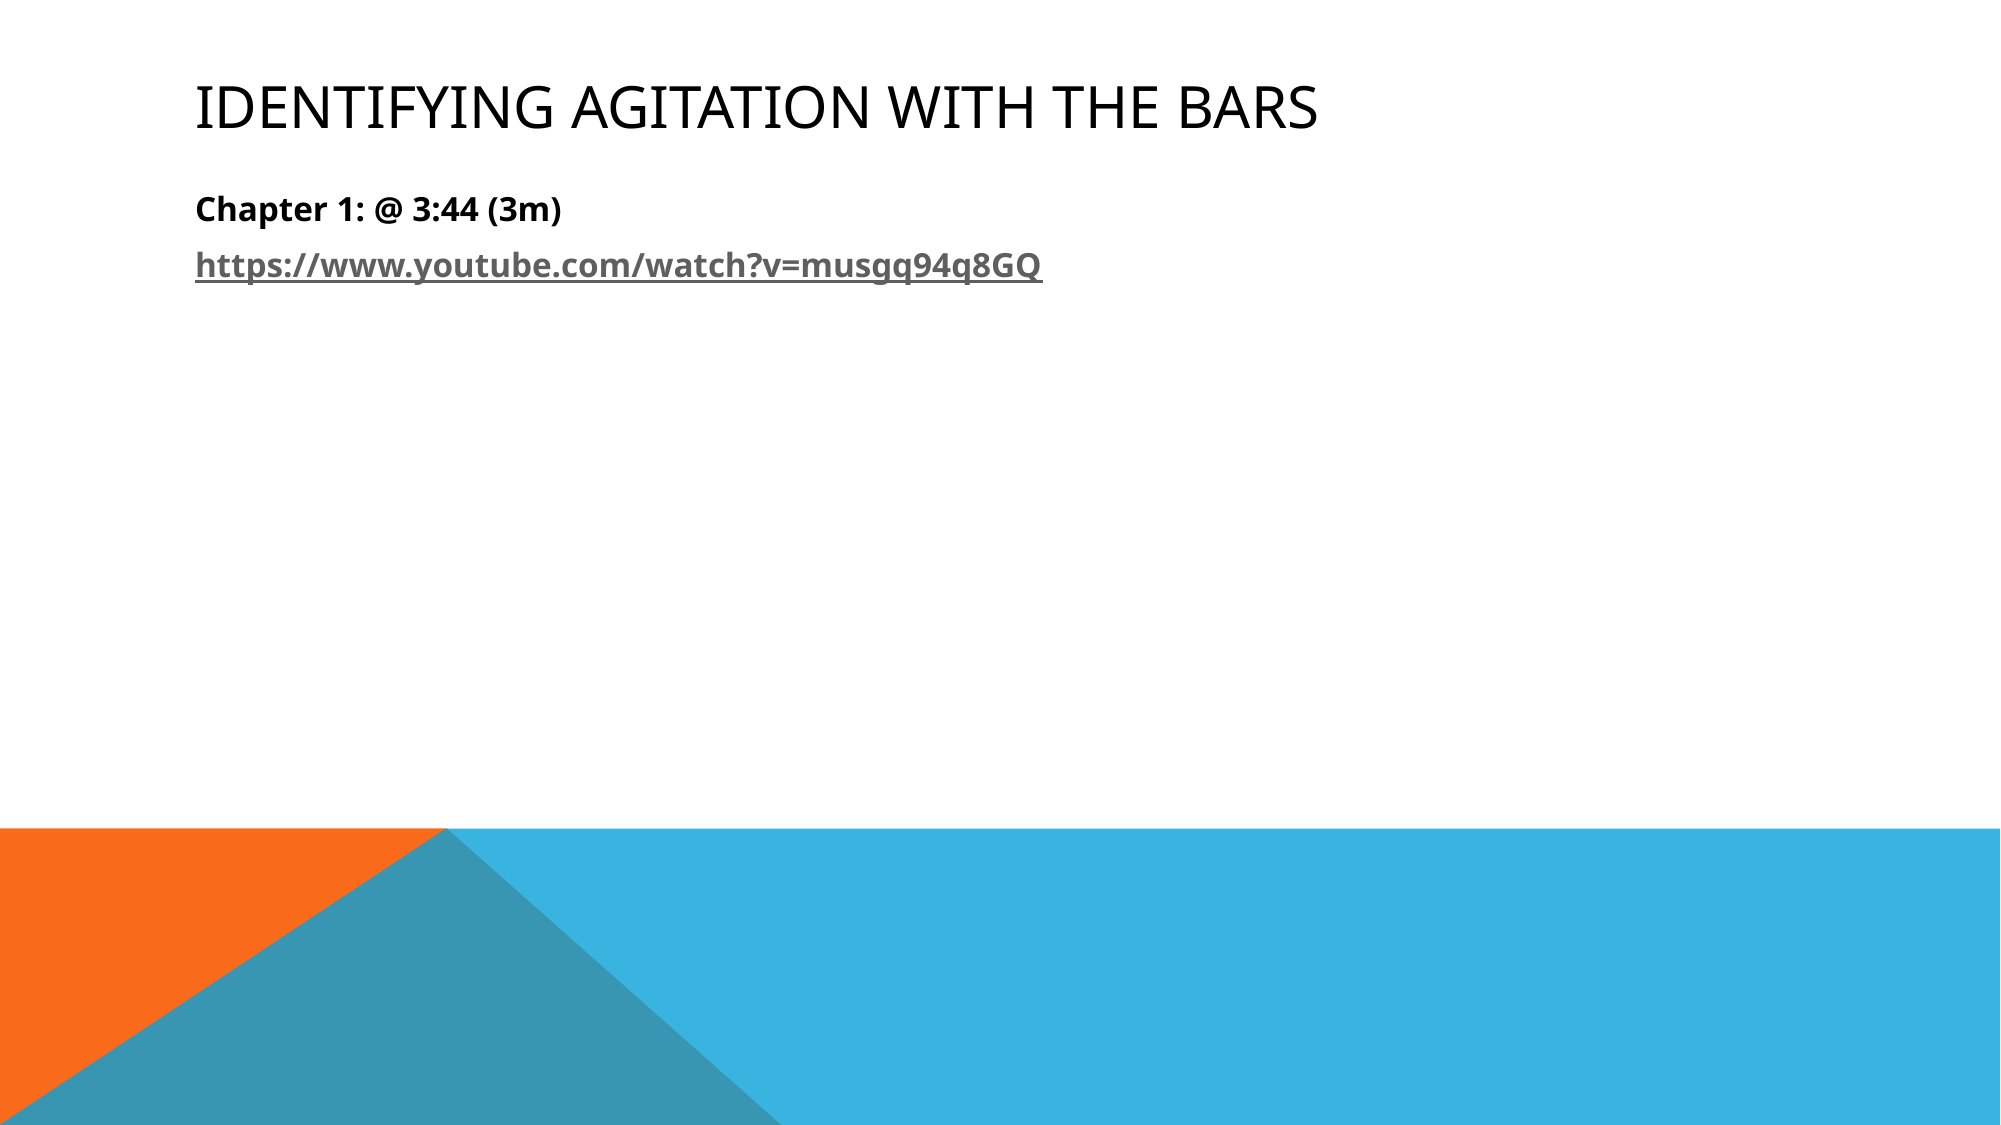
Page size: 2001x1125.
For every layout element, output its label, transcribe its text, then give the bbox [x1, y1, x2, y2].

title Identifying agitation with the bars [180, 60, 1825, 150]
list Chapter 1: @ 3:44 (3m) https://www.youtube.com/watch?v=musgq94q8GQ [180, 180, 1825, 312]
